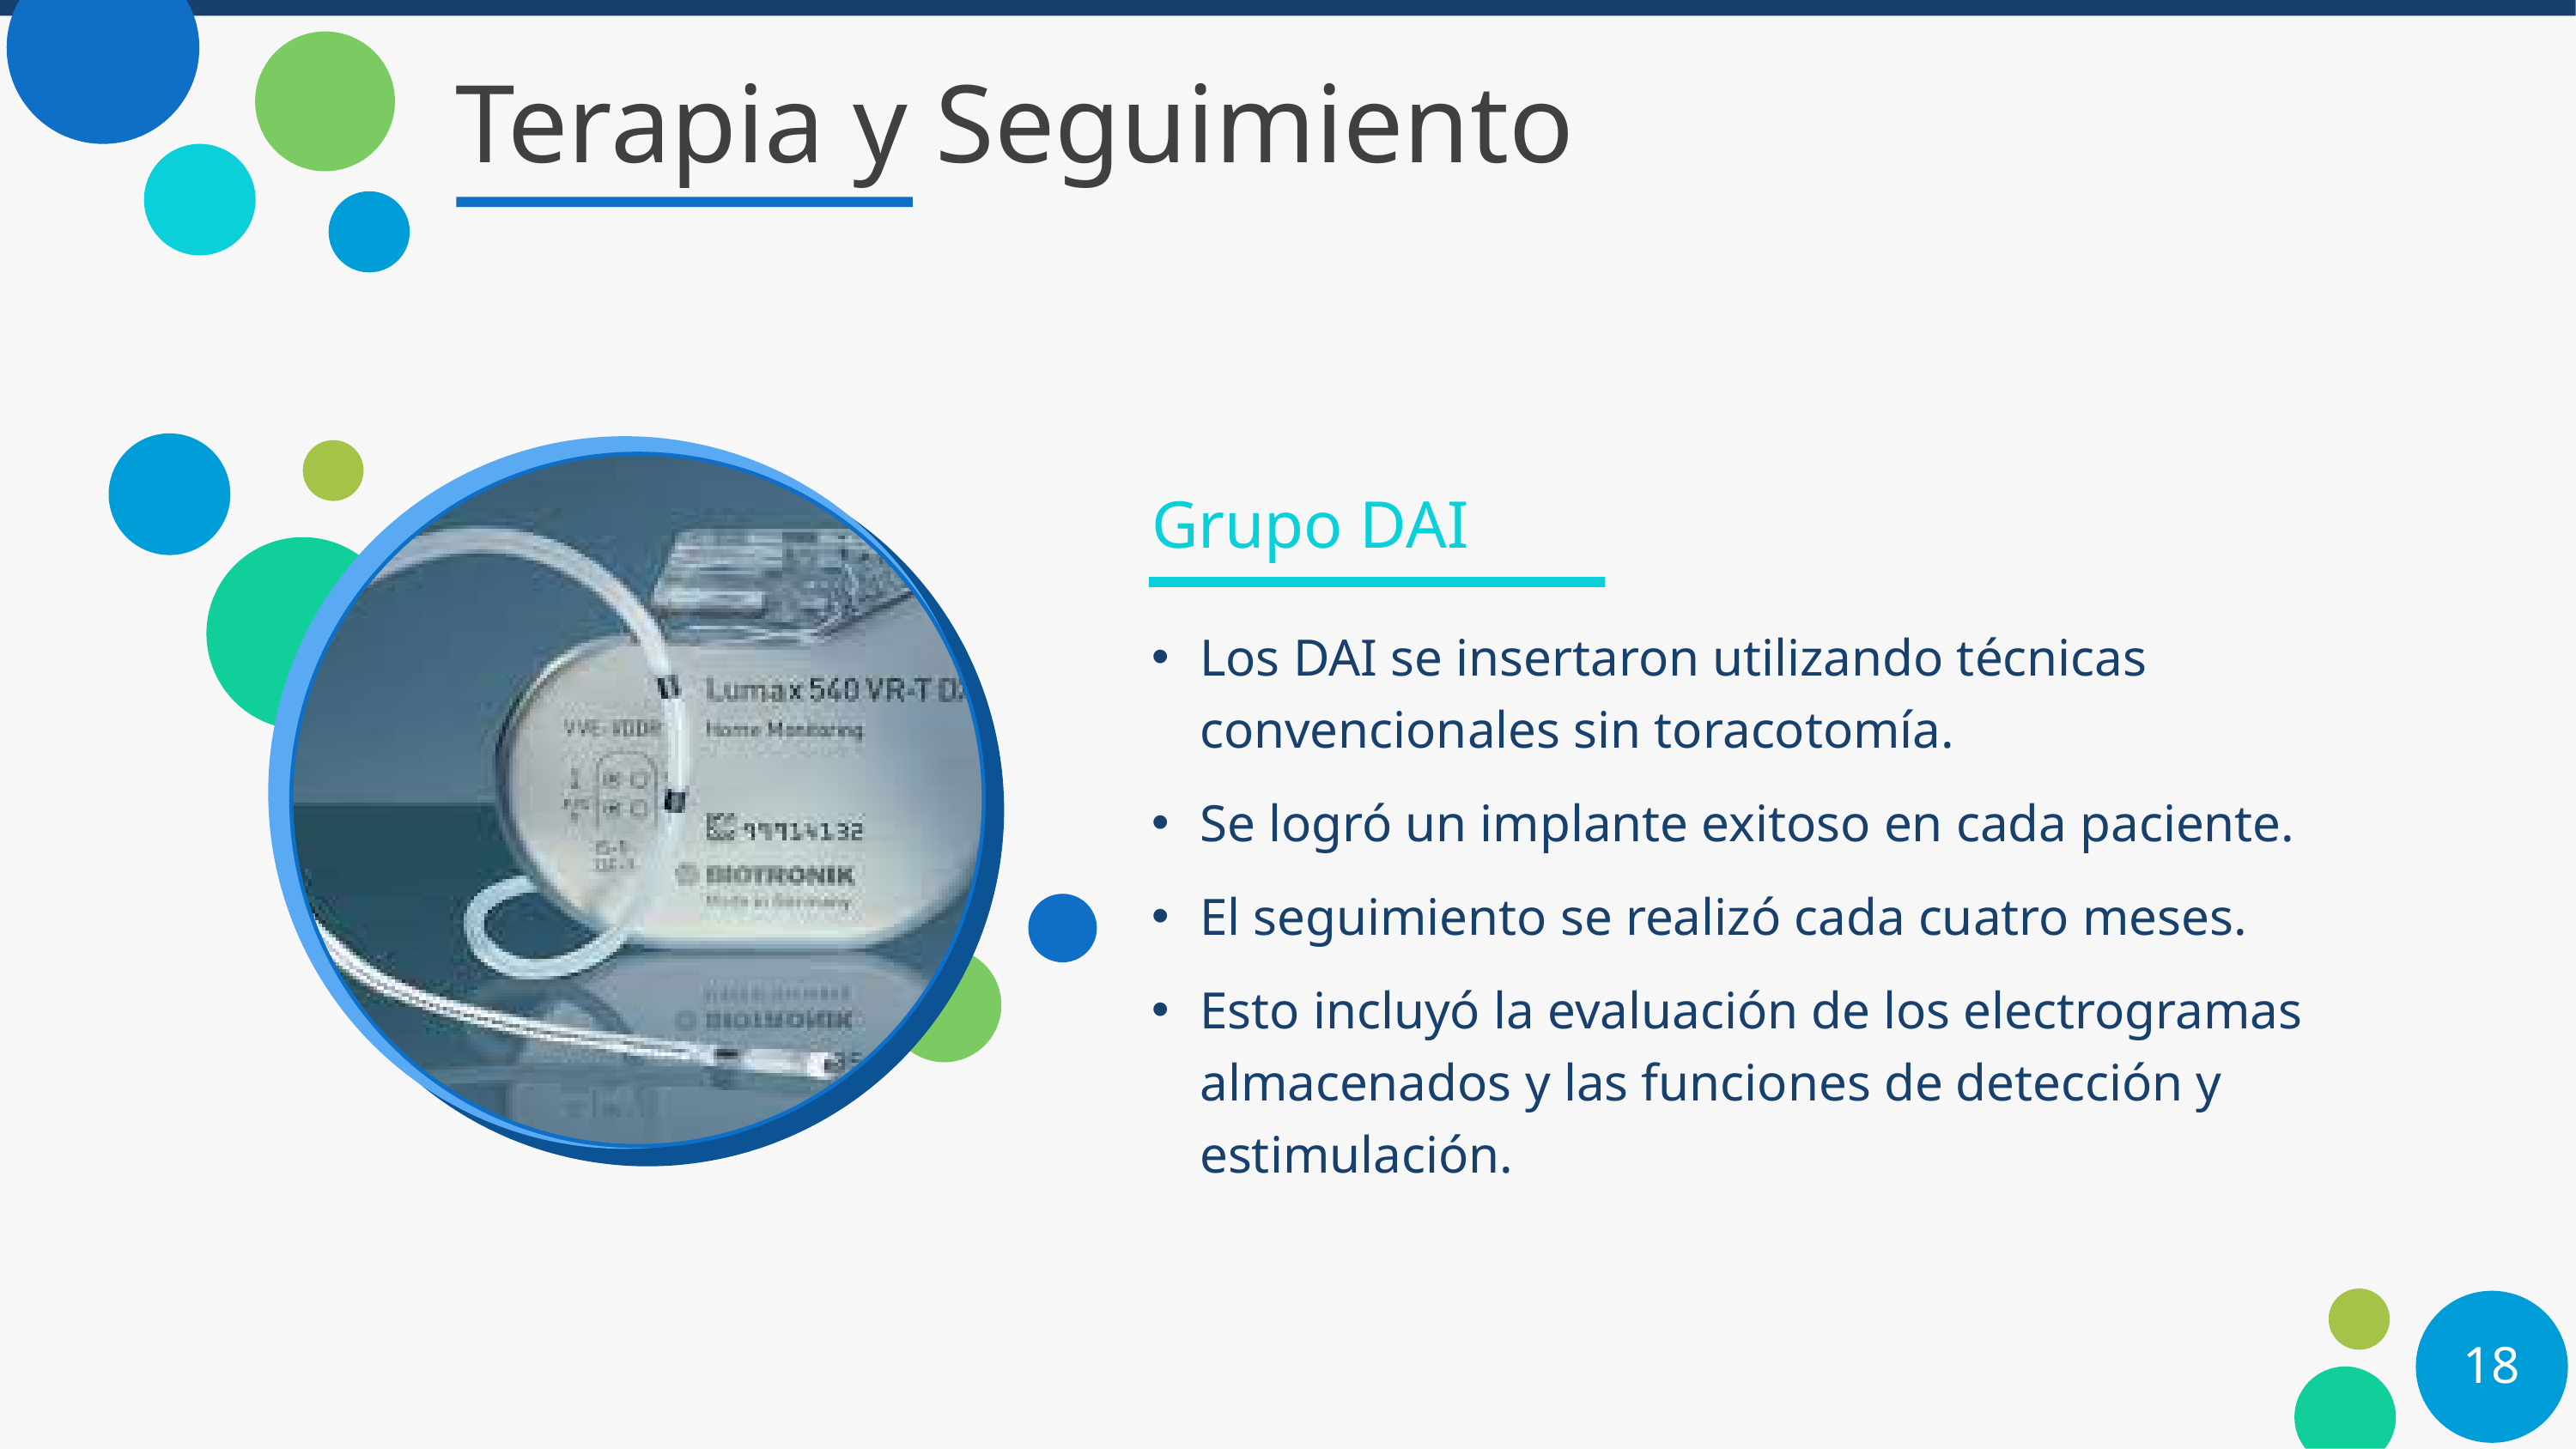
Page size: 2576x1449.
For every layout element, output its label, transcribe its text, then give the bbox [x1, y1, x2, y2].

slide_number 18 [2415, 1328, 2568, 1406]
picture [290, 453, 984, 1147]
list Los DAI se insertaron utilizando técnicas convencionales sin toracotomía. Se logró un implante exitoso en cada paciente. El seguimiento se realizó cada cuatro meses. Esto incluyó la evaluación de los electrogramas almacenados y las funciones de detección y estimulación. [1128, 603, 2454, 1148]
title Terapia y Seguimiento [433, 34, 2454, 204]
list Grupo DAI [1128, 440, 2359, 573]
